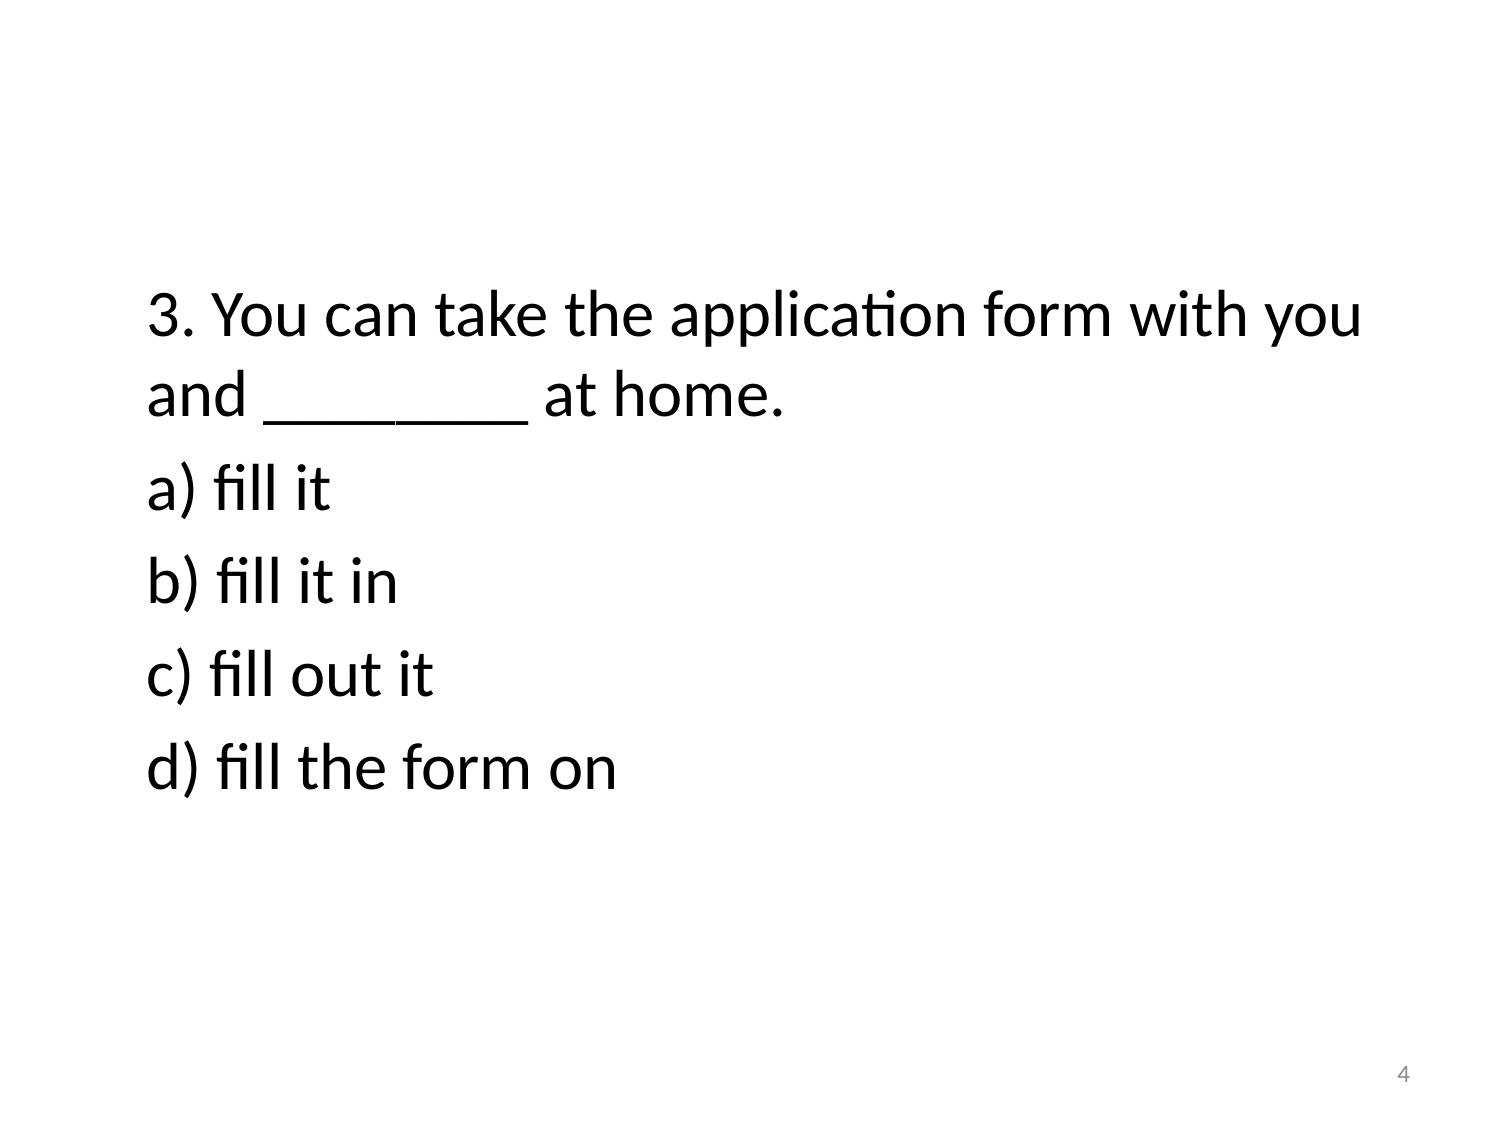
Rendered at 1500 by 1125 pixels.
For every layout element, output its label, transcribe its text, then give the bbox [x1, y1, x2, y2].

list 3. You can take the application form with you and ________ at home. a) fill it b) fill it in c) fill out it d) fill the form on [75, 262, 1425, 1005]
slide_number 4 [1074, 1042, 1425, 1103]
